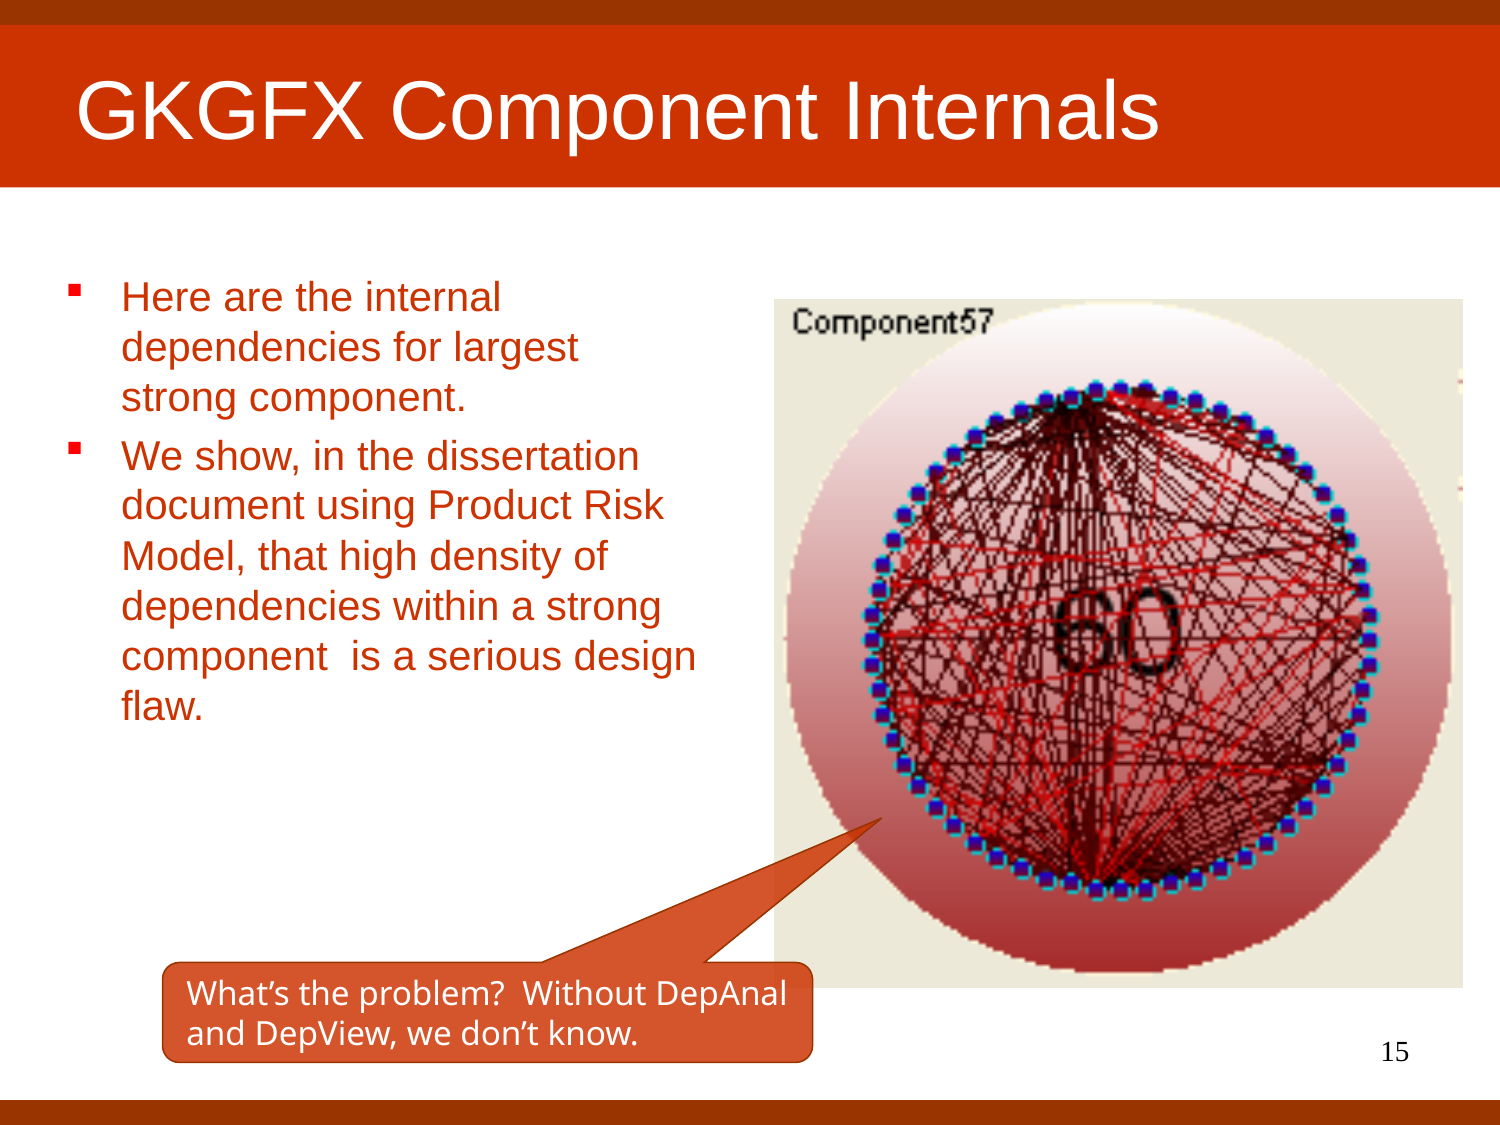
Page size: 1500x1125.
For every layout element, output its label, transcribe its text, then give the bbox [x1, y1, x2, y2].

slide_number 15 [1074, 1024, 1425, 1103]
title GKGFX Component Internals [0, 24, 1500, 188]
list Here are the internal dependencies for largest strong component. We show, in the dissertation document using Product Risk Model, that high density of dependencies within a strong component is a serious design flaw. [50, 262, 713, 415]
list Here are the internal dependencies for largest strong component. We show, in the dissertation document using Product Risk Model, that high density of dependencies within a strong component is a serious design flaw. [50, 416, 713, 1005]
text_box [774, 299, 1463, 988]
text_box What’s the problem? Without DepAnal and DepView, we don’t know. [162, 863, 813, 1063]
